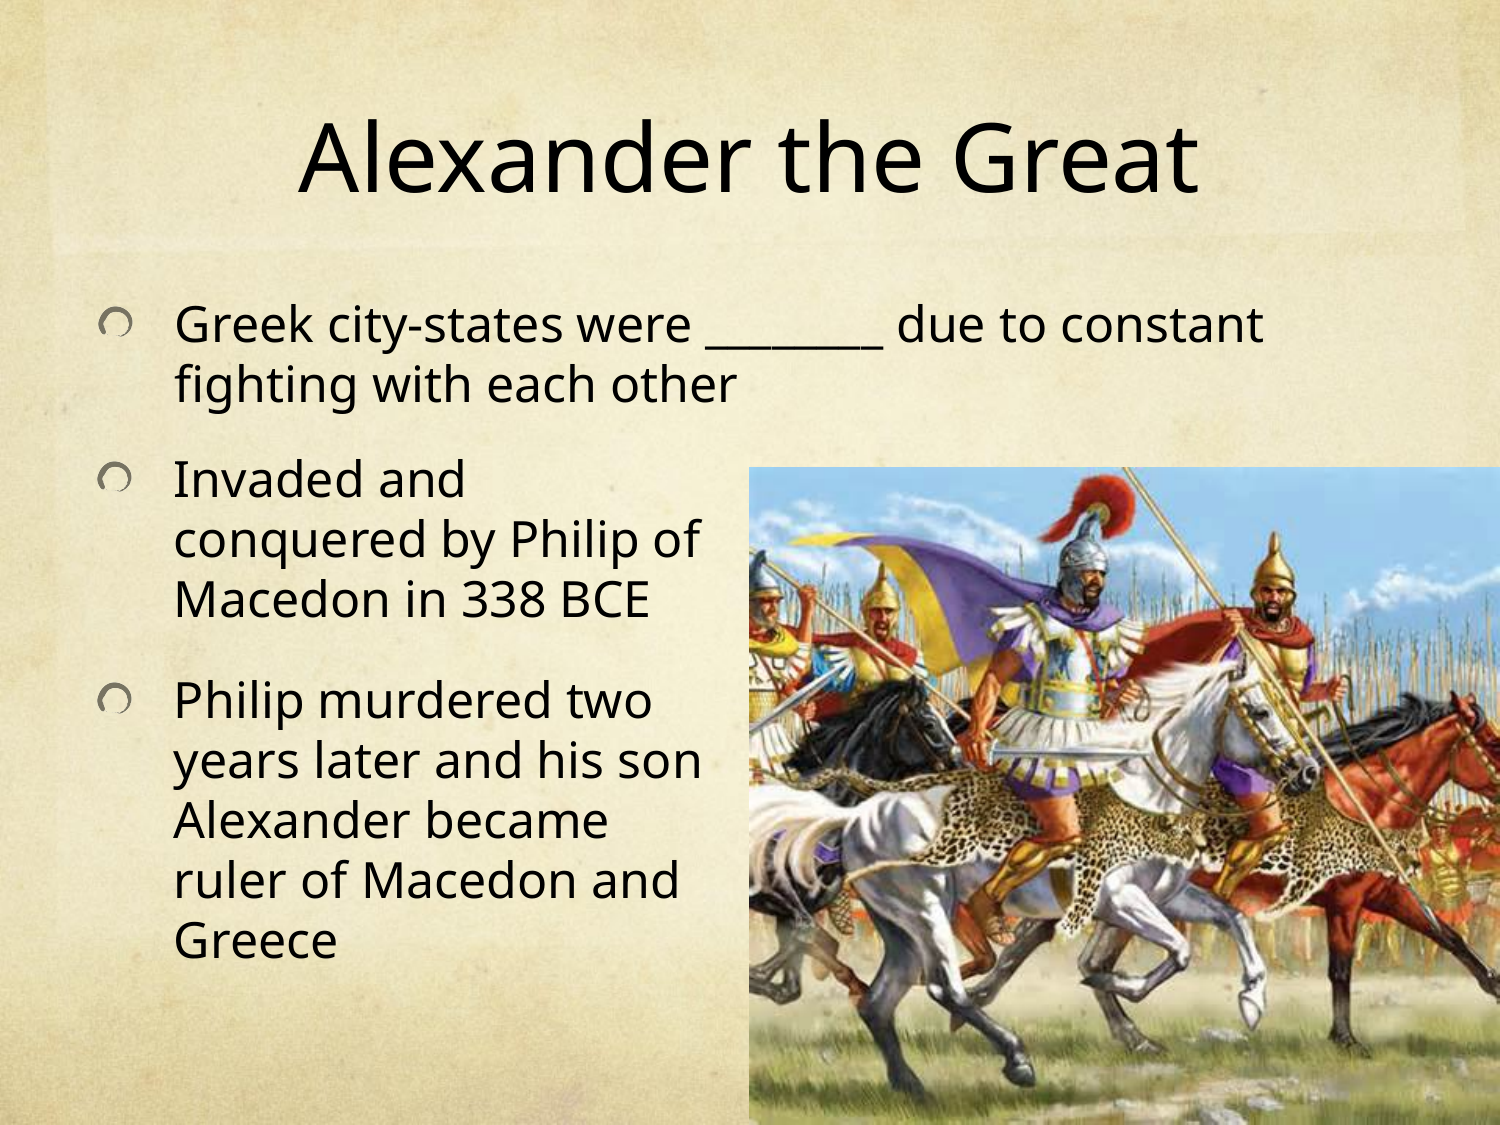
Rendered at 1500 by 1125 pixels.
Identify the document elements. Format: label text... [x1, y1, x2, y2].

title Alexander the Great [150, 82, 1350, 225]
picture [0, 0, 1500, 1125]
list Greek city-states were ________ due to constant fighting with each other [83, 284, 1418, 440]
text_box Invaded and conquered by Philip of Macedon in 338 BCE Philip murdered two years later and his son Alexander became ruler of Macedon and Greece [82, 439, 750, 1024]
